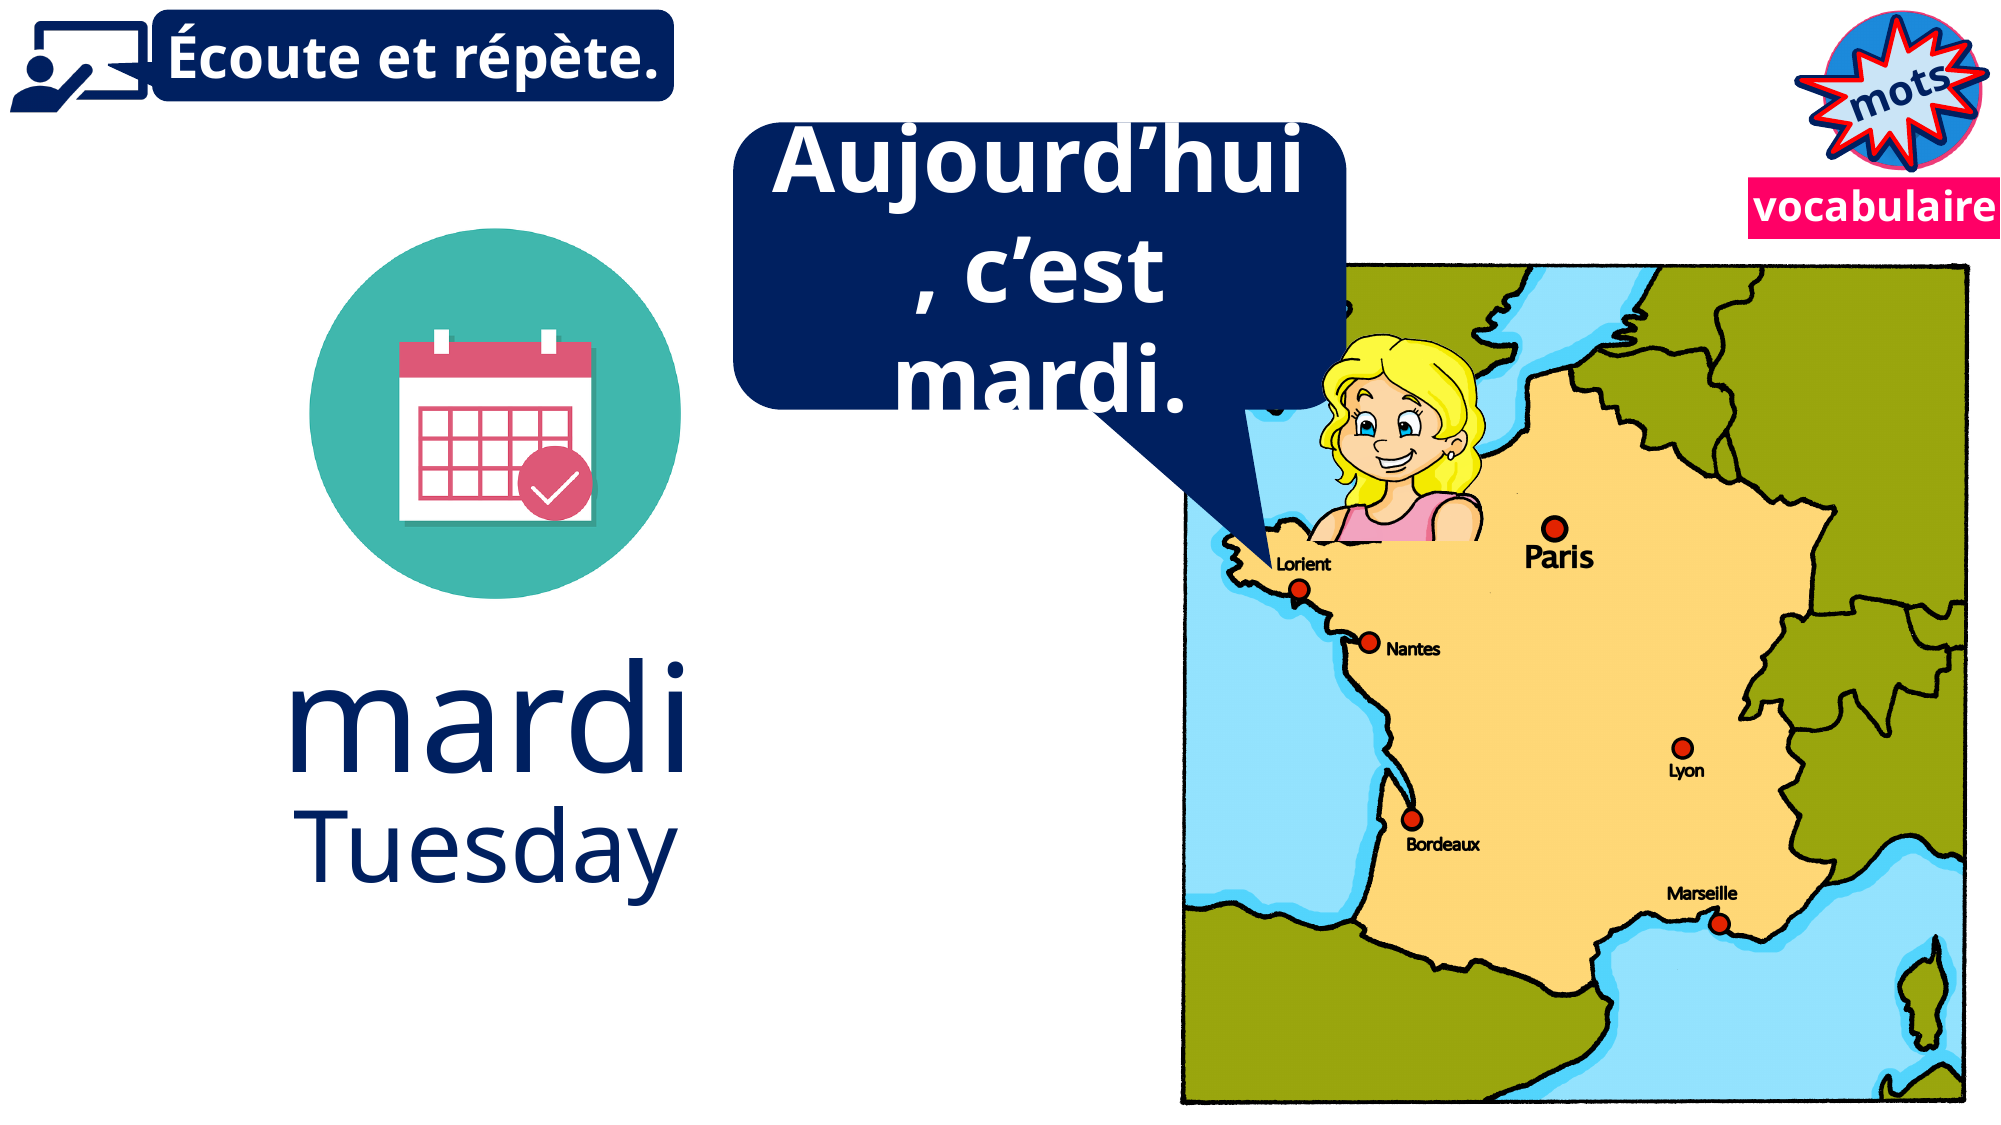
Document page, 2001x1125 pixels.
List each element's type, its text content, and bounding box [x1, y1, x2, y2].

picture [1155, 221, 2000, 1125]
picture [2, 0, 154, 142]
text_box [1799, 78, 1807, 85]
text_box Écoute et répète. [157, 12, 675, 98]
text_box mardi [112, 615, 863, 811]
text_box Tuesday [260, 811, 713, 944]
picture [276, 194, 713, 632]
text_box mots [1801, 90, 1807, 108]
picture [1812, 1, 2000, 190]
text_box Aujourd’hui, c’est mardi. [734, 123, 1346, 461]
title vocabulaire [1748, 177, 2000, 220]
